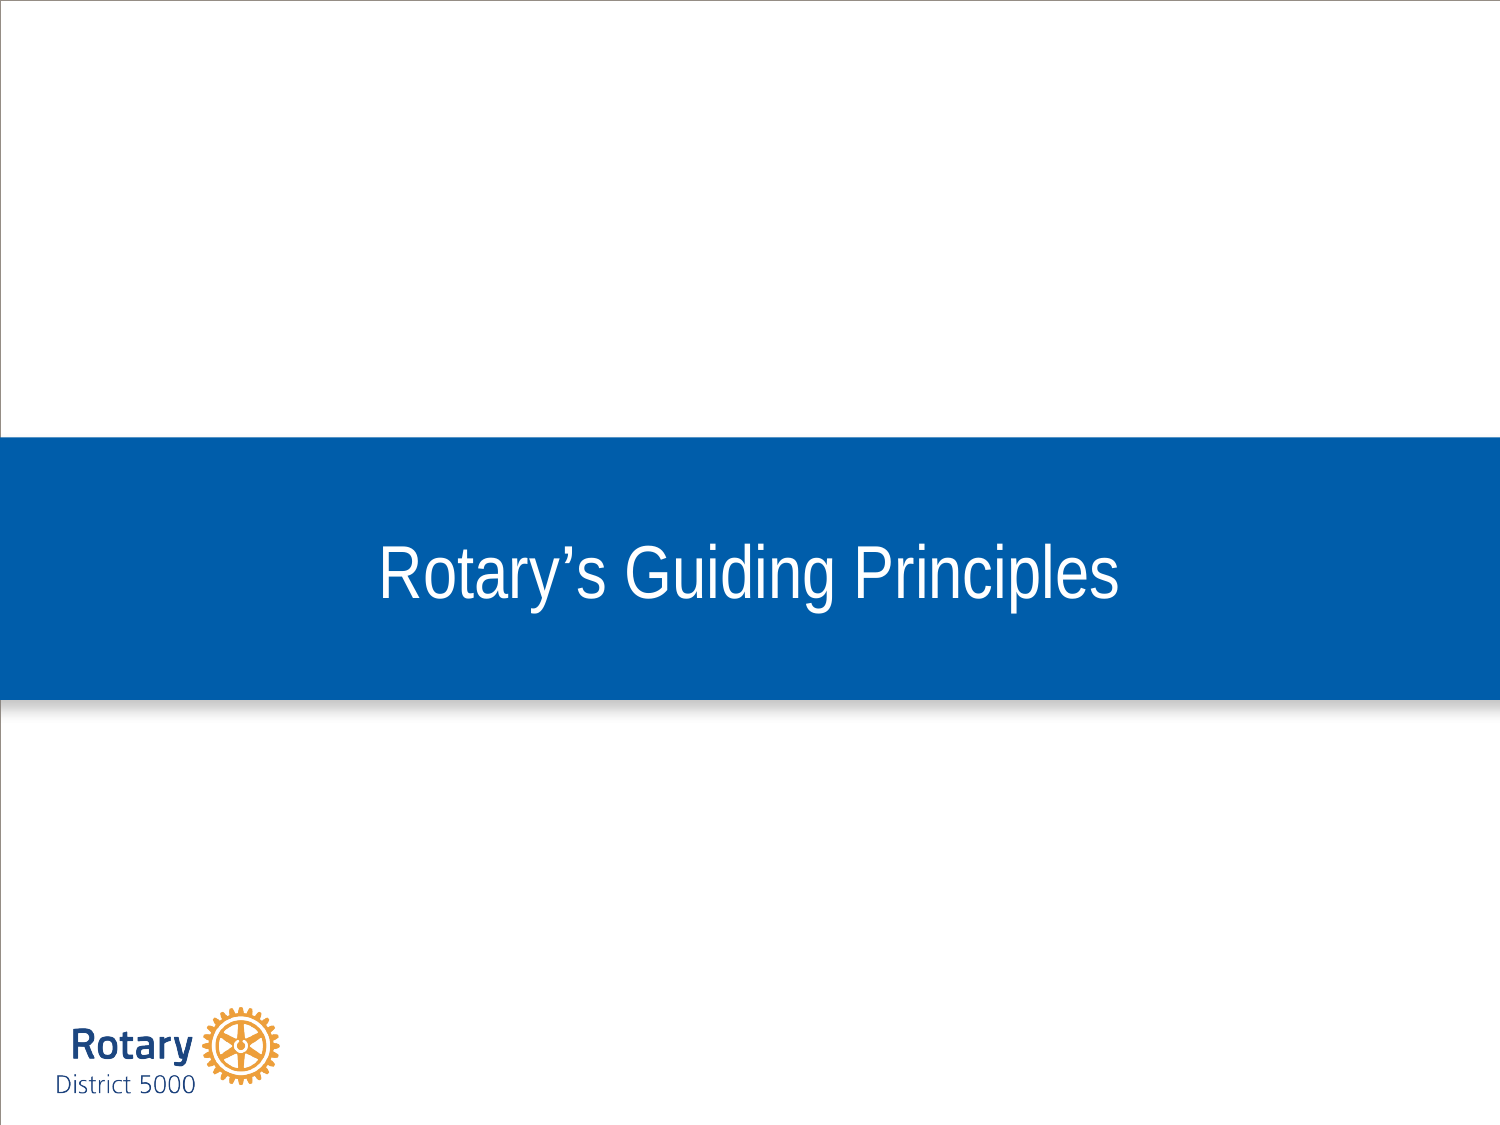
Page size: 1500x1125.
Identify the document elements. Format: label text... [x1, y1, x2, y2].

picture [1, 949, 309, 1125]
title Rotary’s Guiding Principles [24, 436, 1476, 701]
